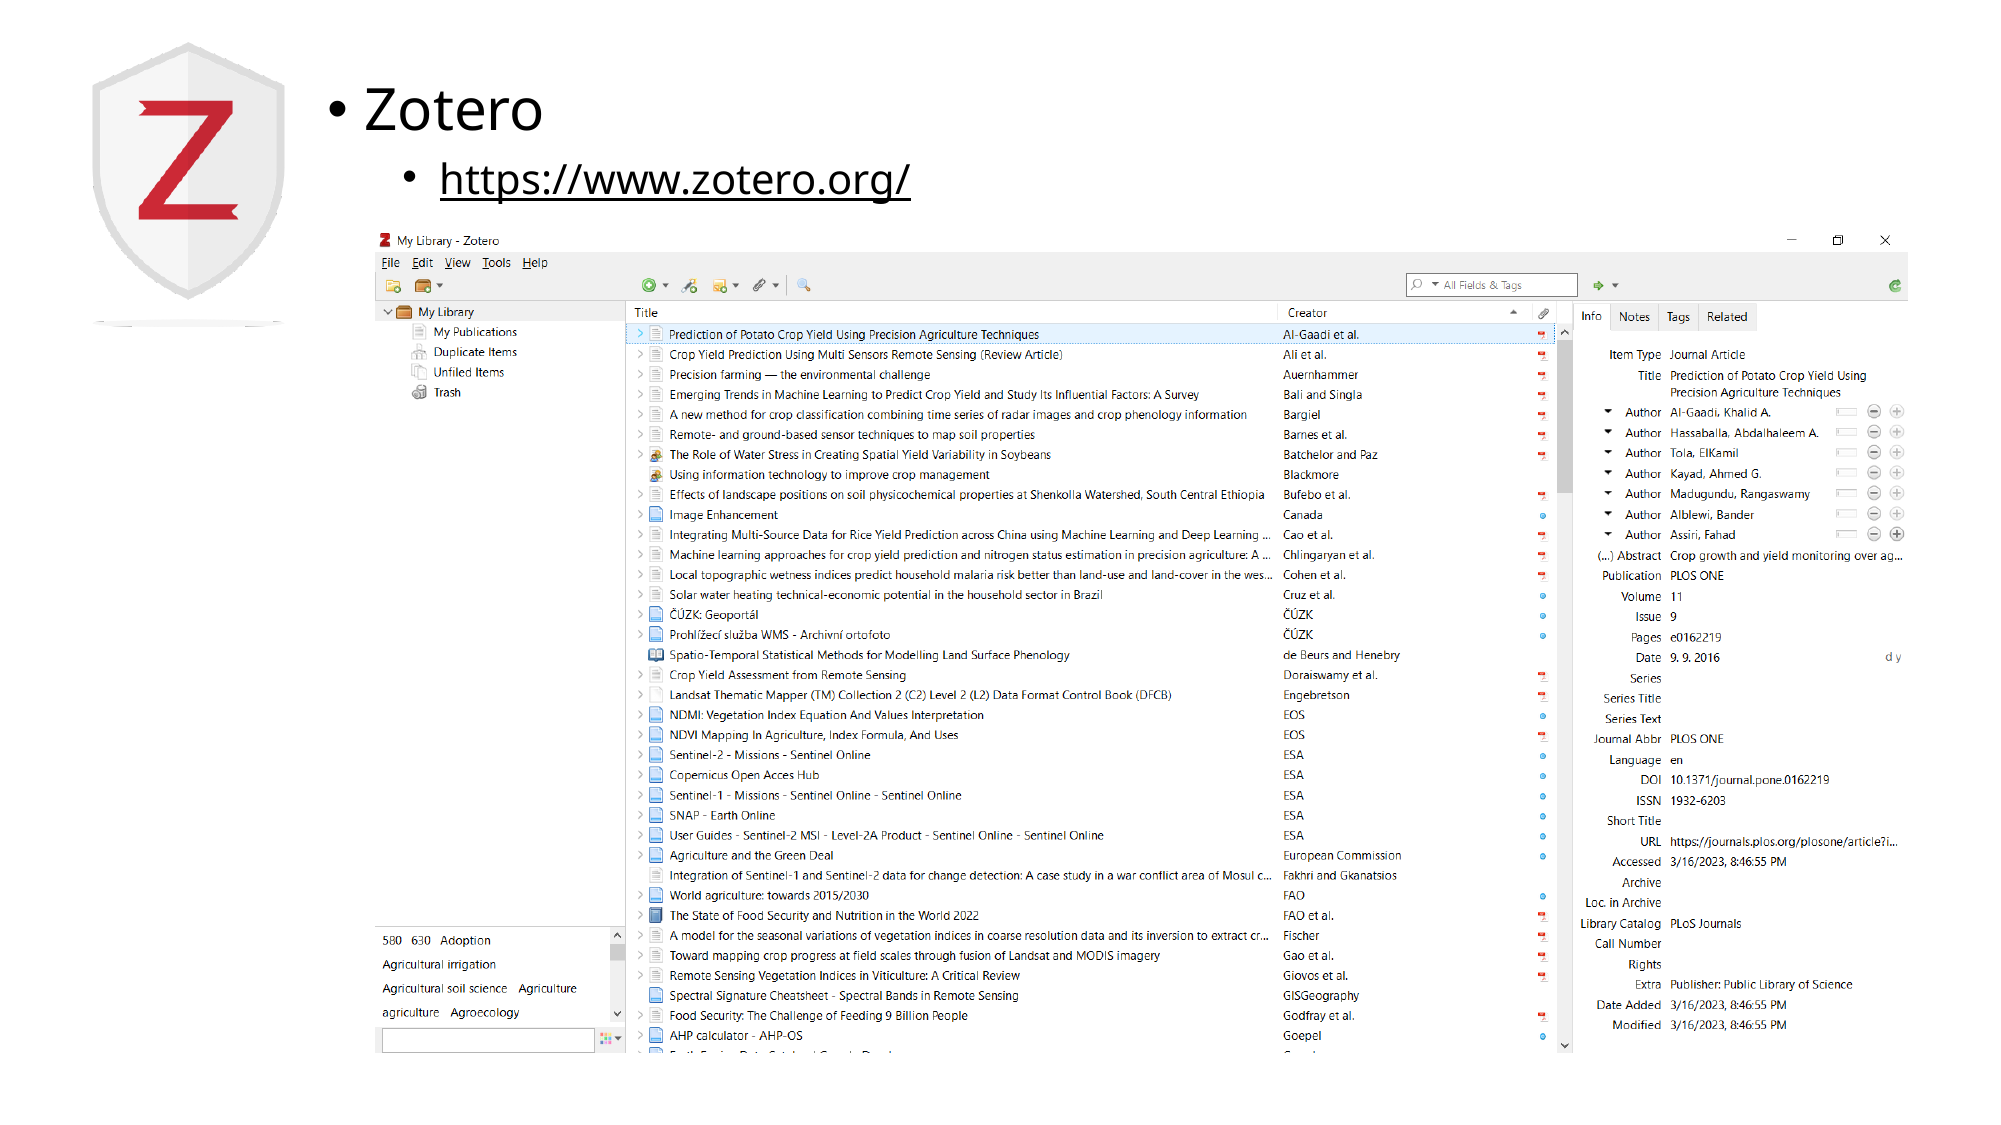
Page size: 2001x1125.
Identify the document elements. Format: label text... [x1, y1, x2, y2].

list Zotero https://www.zotero.org/ [376, 72, 963, 231]
picture [0, 42, 1908, 1053]
